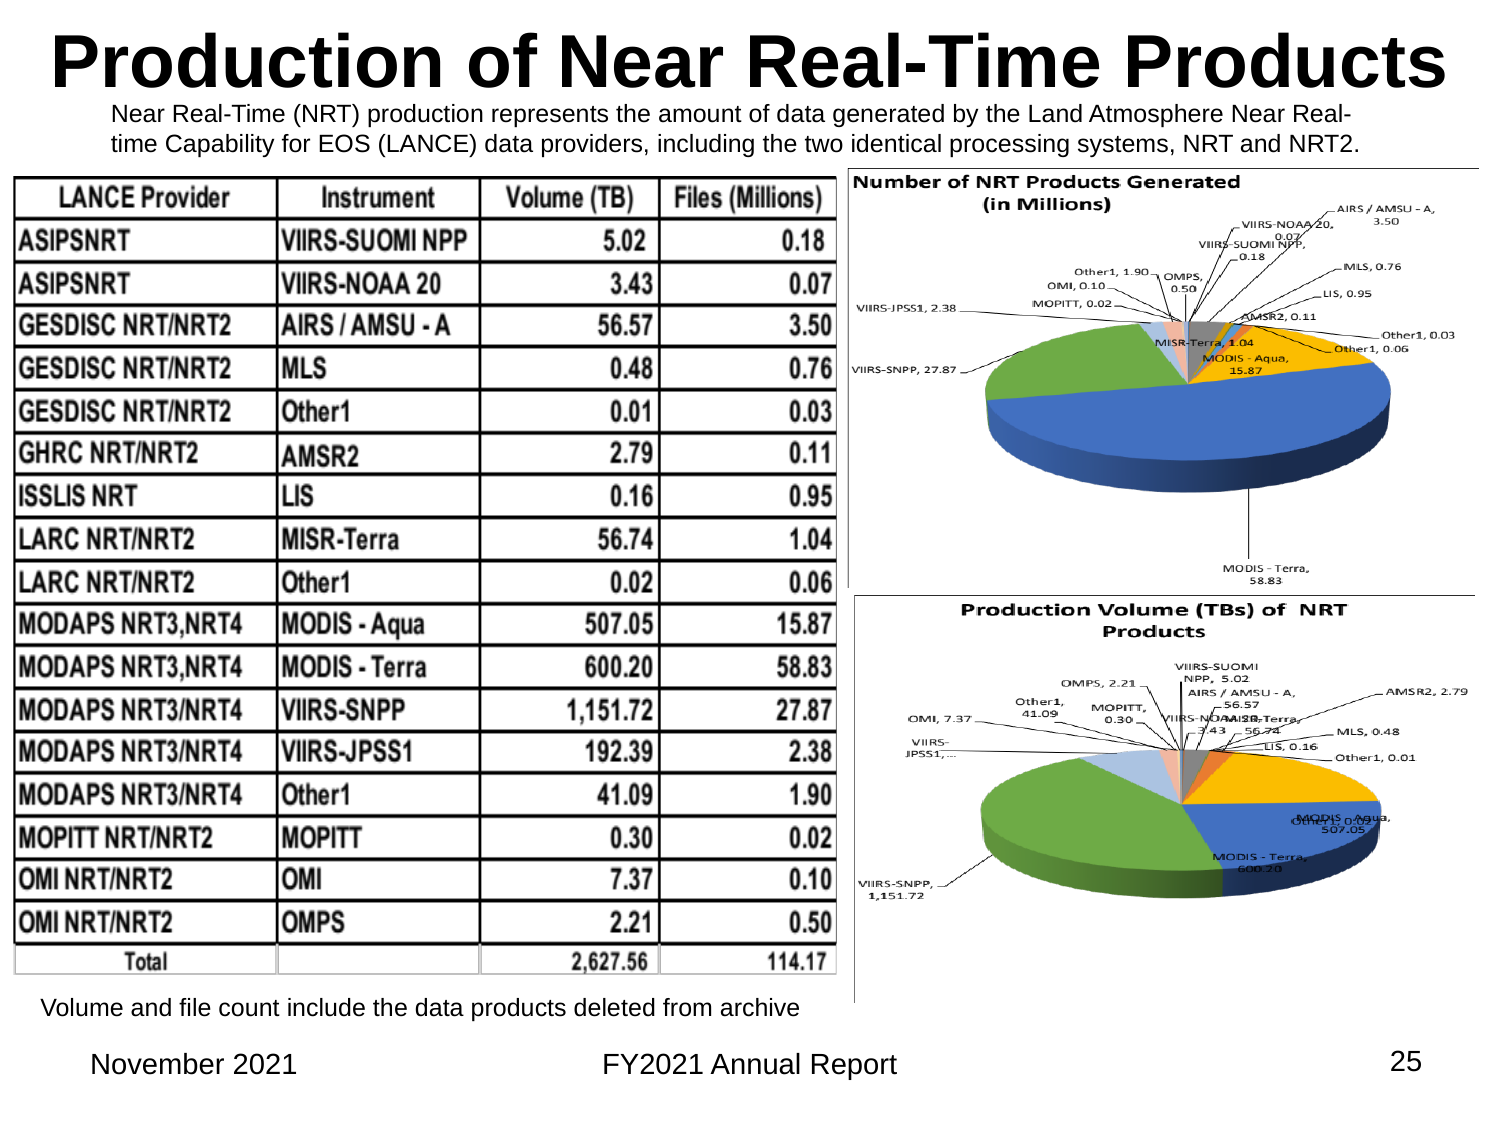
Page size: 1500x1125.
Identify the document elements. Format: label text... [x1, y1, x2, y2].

text_box Near Real-Time (NRT) production represents the amount of data generated by the Land Atmosphere Near Real-time Capability for EOS (LANCE) data providers, including the two identical processing systems, NRT and NRT2. [21, 89, 1413, 176]
picture [854, 595, 1476, 1003]
slide_number 25 [1087, 1034, 1438, 1113]
footer FY2021 Annual Report [512, 1037, 988, 1116]
text_box Production of Near Real-Time Products [24, 5, 1475, 106]
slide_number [74, 1037, 426, 1116]
picture [12, 176, 837, 975]
text_box Volume and file count include the data products deleted from archive [25, 984, 825, 1029]
picture [847, 168, 1480, 588]
